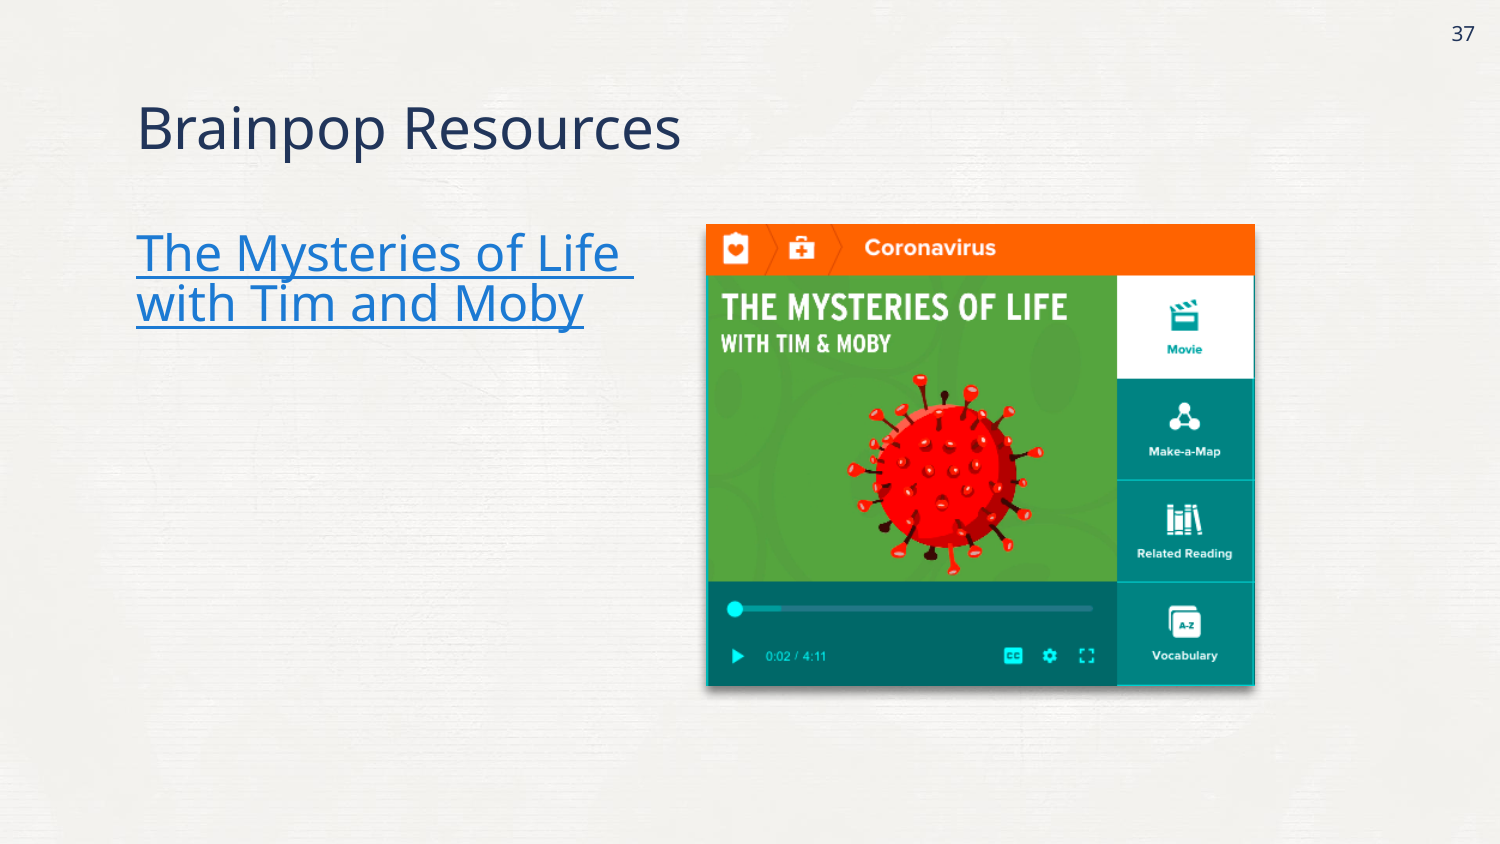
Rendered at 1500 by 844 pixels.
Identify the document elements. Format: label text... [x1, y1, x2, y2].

picture [0, 0, 1500, 844]
list The Mysteries of Life with Tim and Moby [136, 221, 644, 784]
title Brainpop Resources [136, 86, 1269, 162]
slide_number 37 [1421, 20, 1476, 66]
